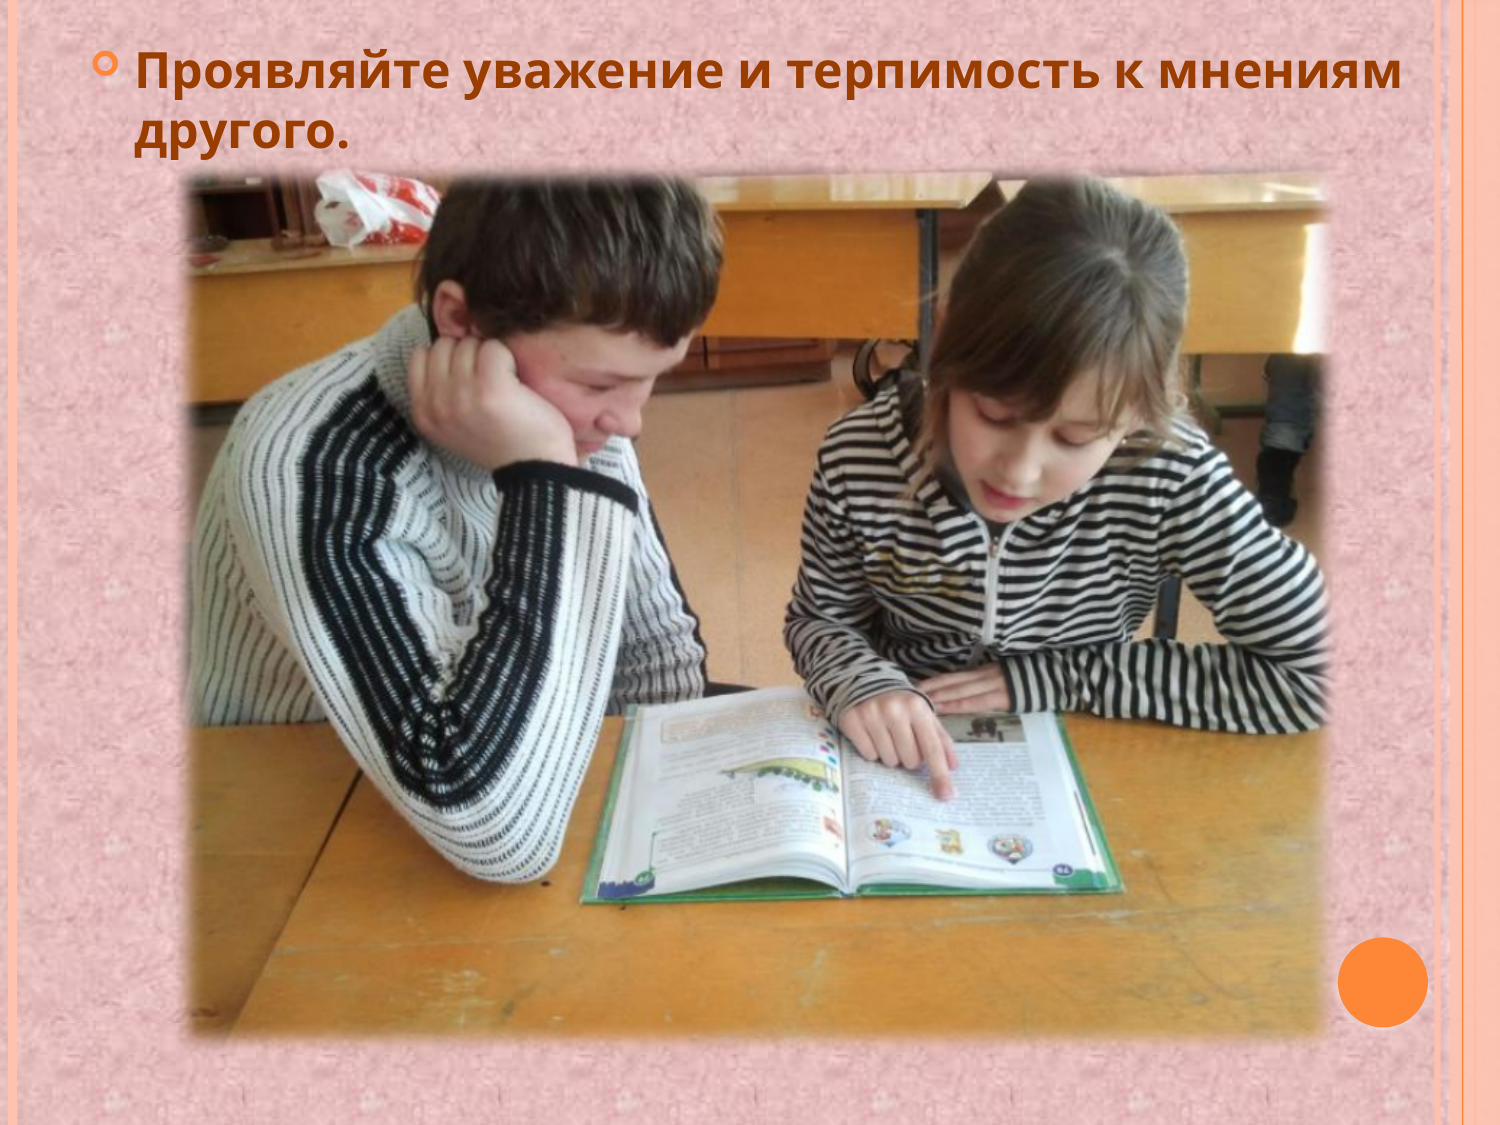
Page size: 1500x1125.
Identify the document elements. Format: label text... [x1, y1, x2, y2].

list Проявляйте уважение и терпимость к мнениям другого. [75, 30, 1436, 1062]
picture [0, 0, 7, 1125]
picture [170, 160, 1341, 1056]
picture [18, 0, 1434, 1125]
picture [1441, 0, 1449, 1125]
